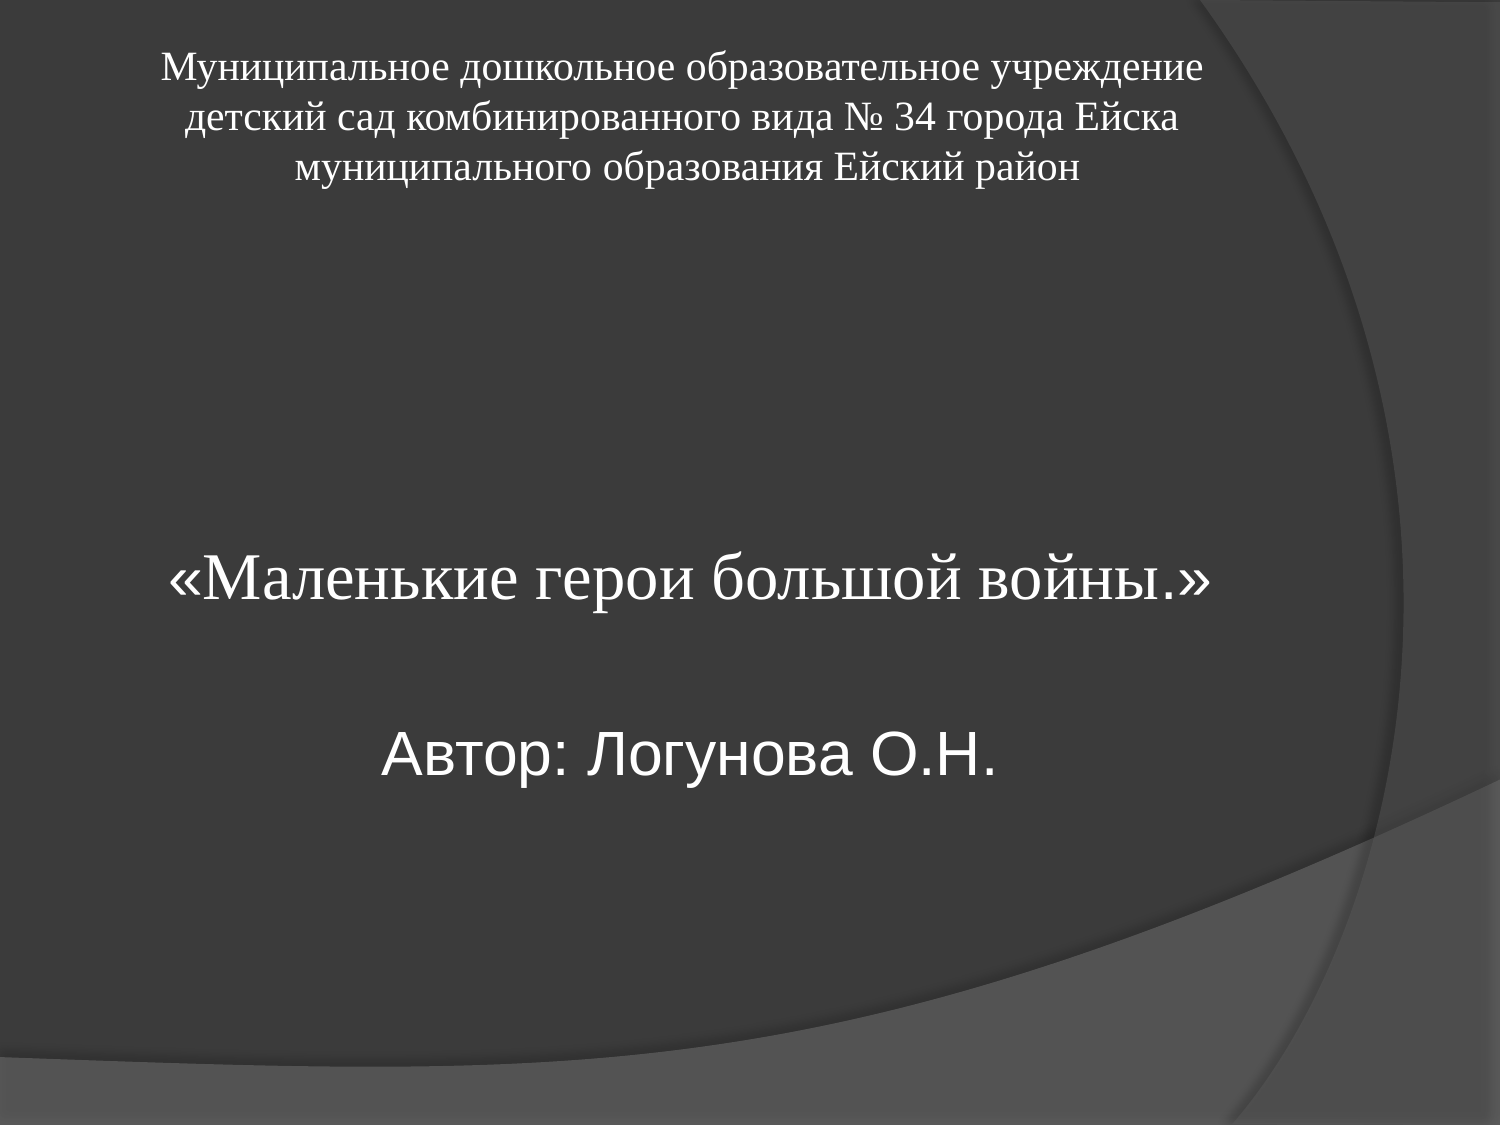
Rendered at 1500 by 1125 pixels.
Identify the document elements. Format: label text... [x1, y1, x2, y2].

title Муниципальное дошкольное образовательное учреждение детский сад комбинированного вида № 34 города Ейска муниципального образования Ейский район [75, 45, 1300, 233]
list «Маленькие герои большой войны.» Автор: Логунова О.Н. [75, 262, 1300, 1005]
